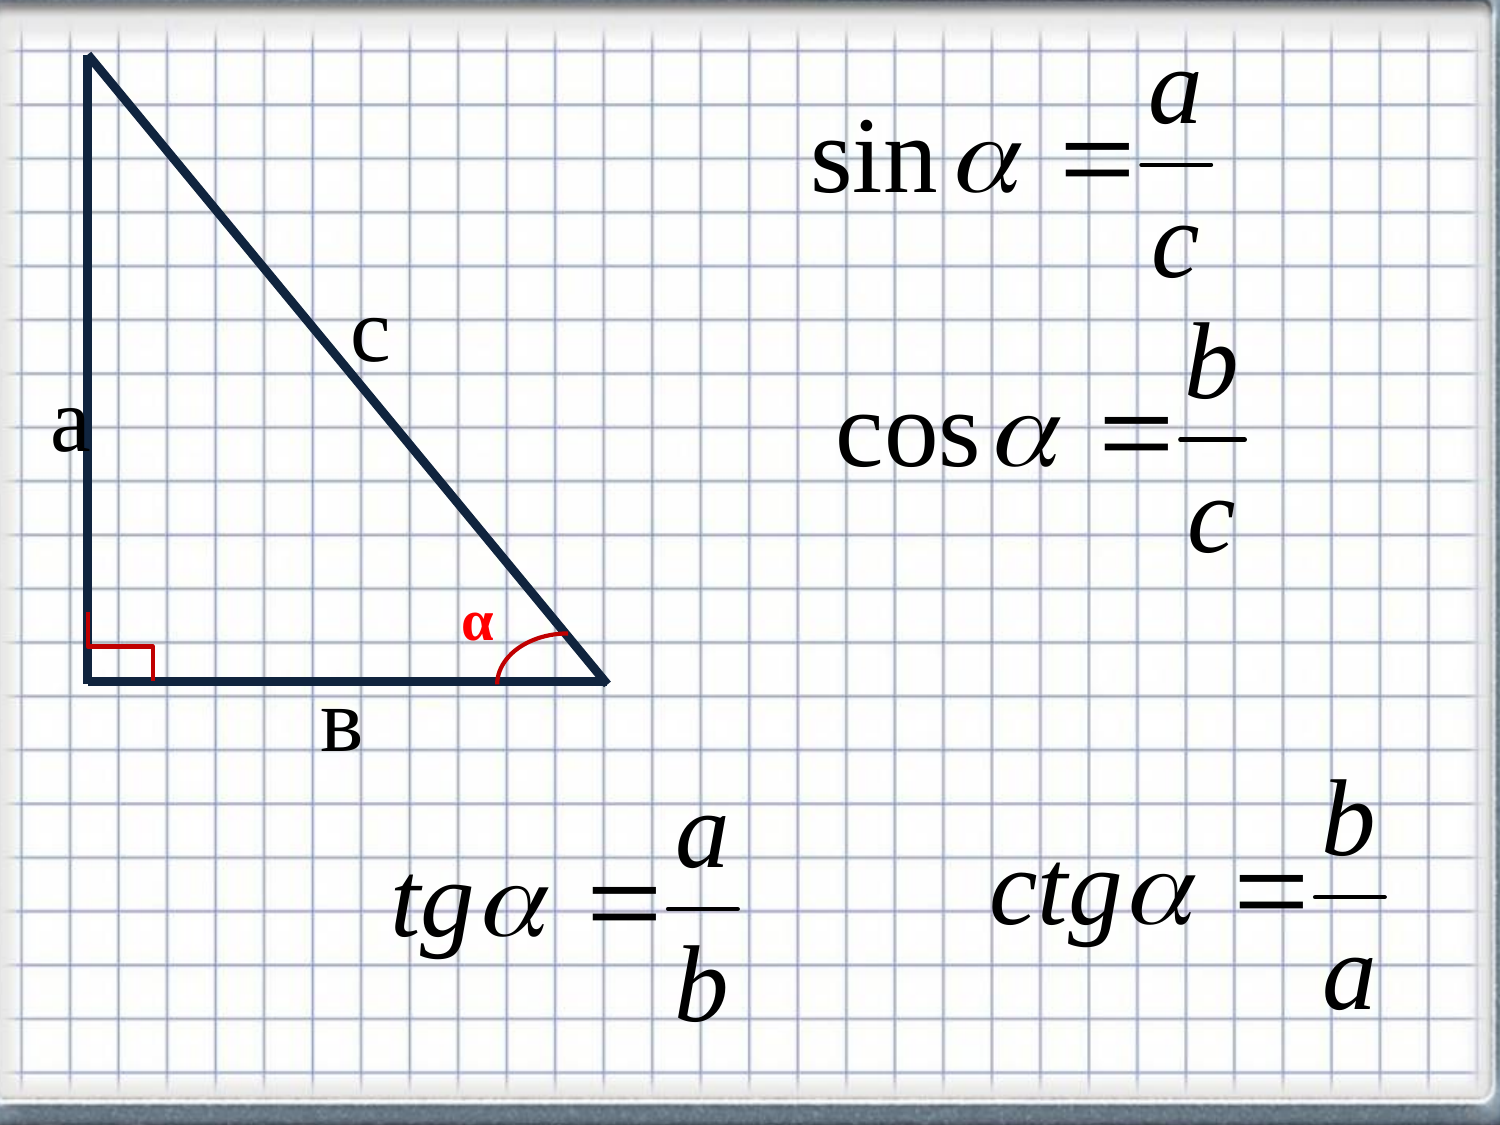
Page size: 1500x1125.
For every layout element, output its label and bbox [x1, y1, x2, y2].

text_box [85, 613, 156, 680]
picture [0, 0, 1500, 1125]
text_box [974, 751, 1412, 1034]
text_box [820, 293, 1268, 577]
text_box [376, 762, 760, 1046]
text_box [87, 54, 608, 685]
text_box [796, 18, 1235, 302]
